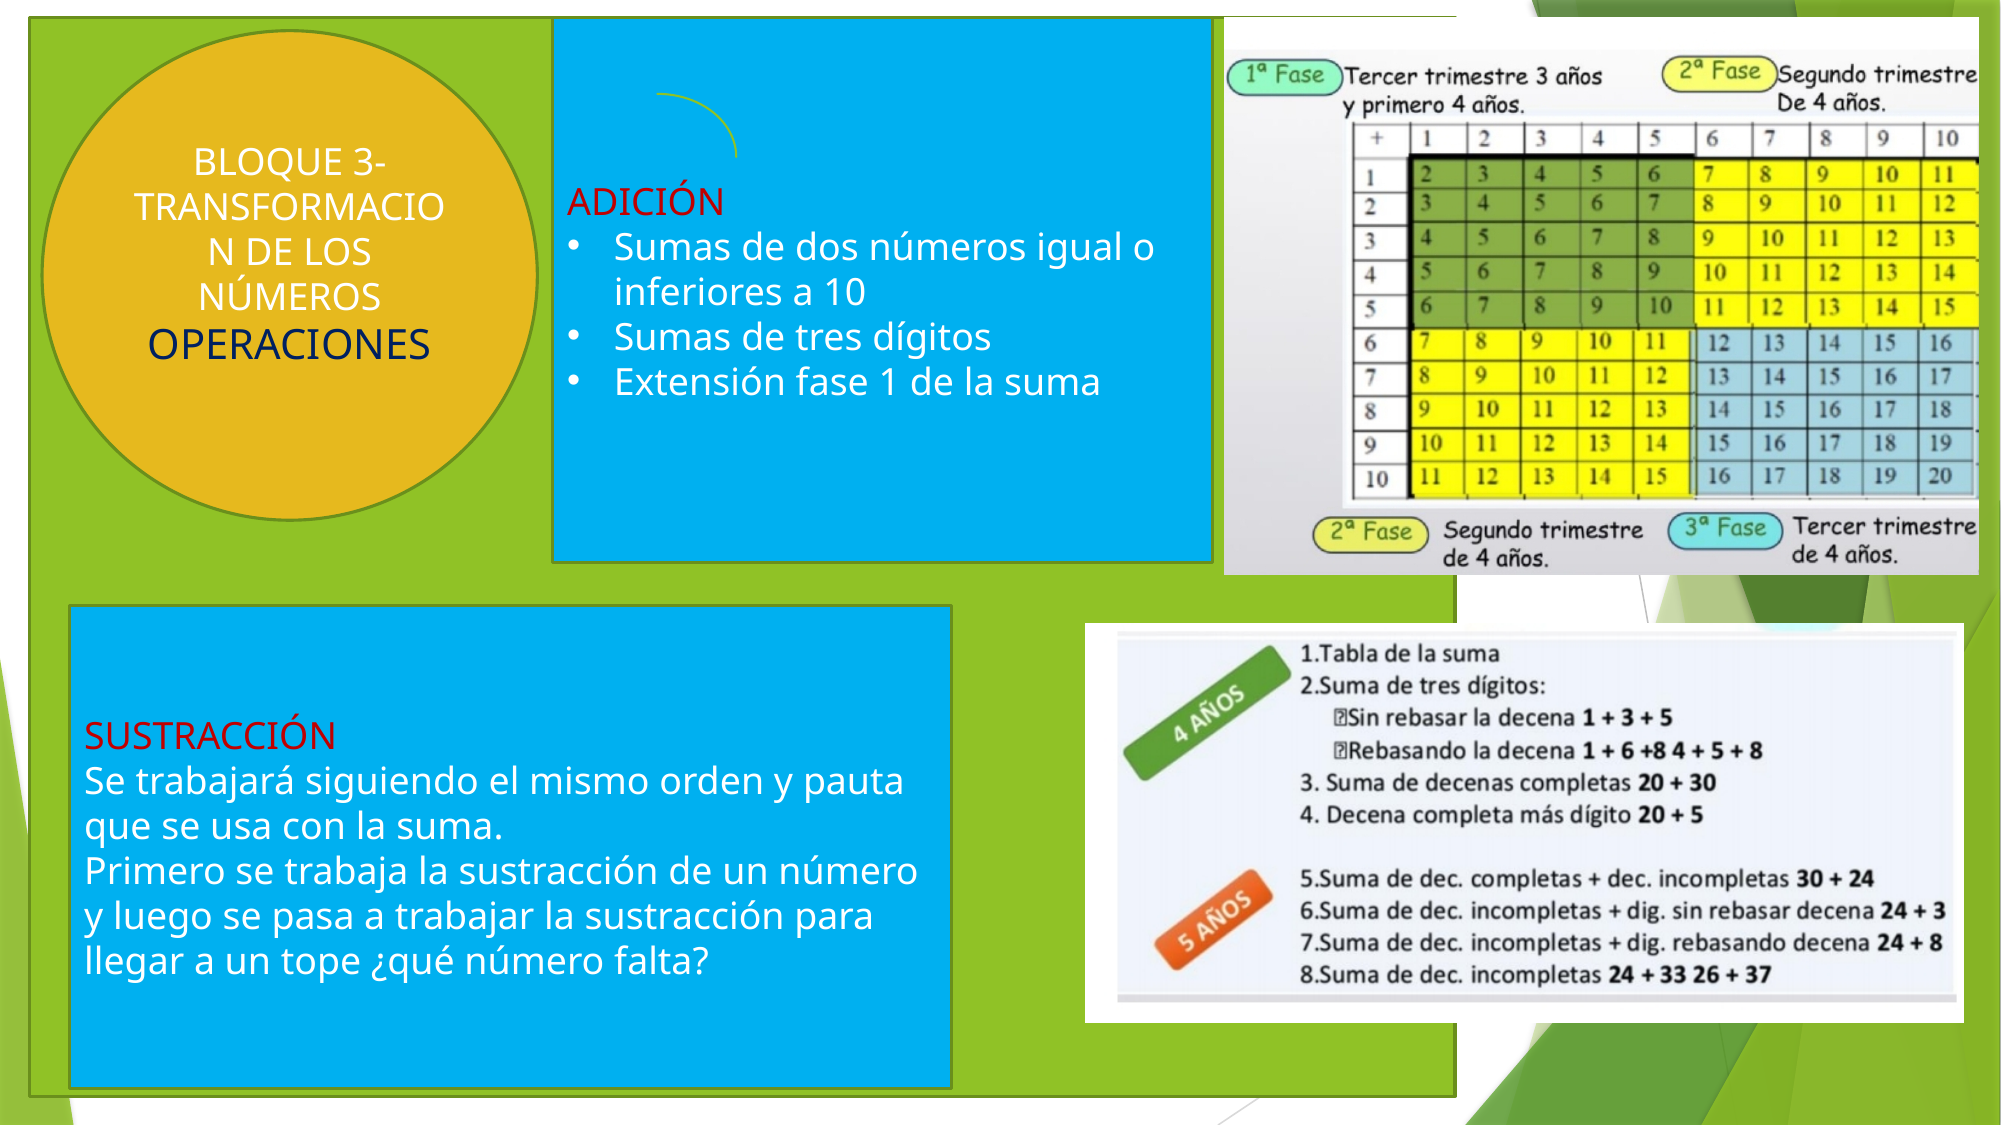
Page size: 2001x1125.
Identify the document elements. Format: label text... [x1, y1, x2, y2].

text_box SUSTRACCIÓN Se trabajará siguiendo el mismo orden y pauta que se usa con la suma. Primero se trabaja la sustracción de un número y luego se pasa a trabajar la sustracción para llegar a un tope ¿qué número falta? [68, 604, 953, 1090]
text_box ADICIÓN Sumas de dos números igual o inferiores a 10 Sumas de tres dígitos Extensión fase 1 de la suma [551, 16, 1214, 564]
text_box [28, 16, 1457, 1098]
text_box BLOQUE 3- TRANSFORMACION DE LOS NÚMEROS OPERACIONES [40, 29, 539, 522]
text_box [656, 92, 738, 159]
picture [1224, 16, 1979, 576]
picture [1085, 622, 1964, 1024]
